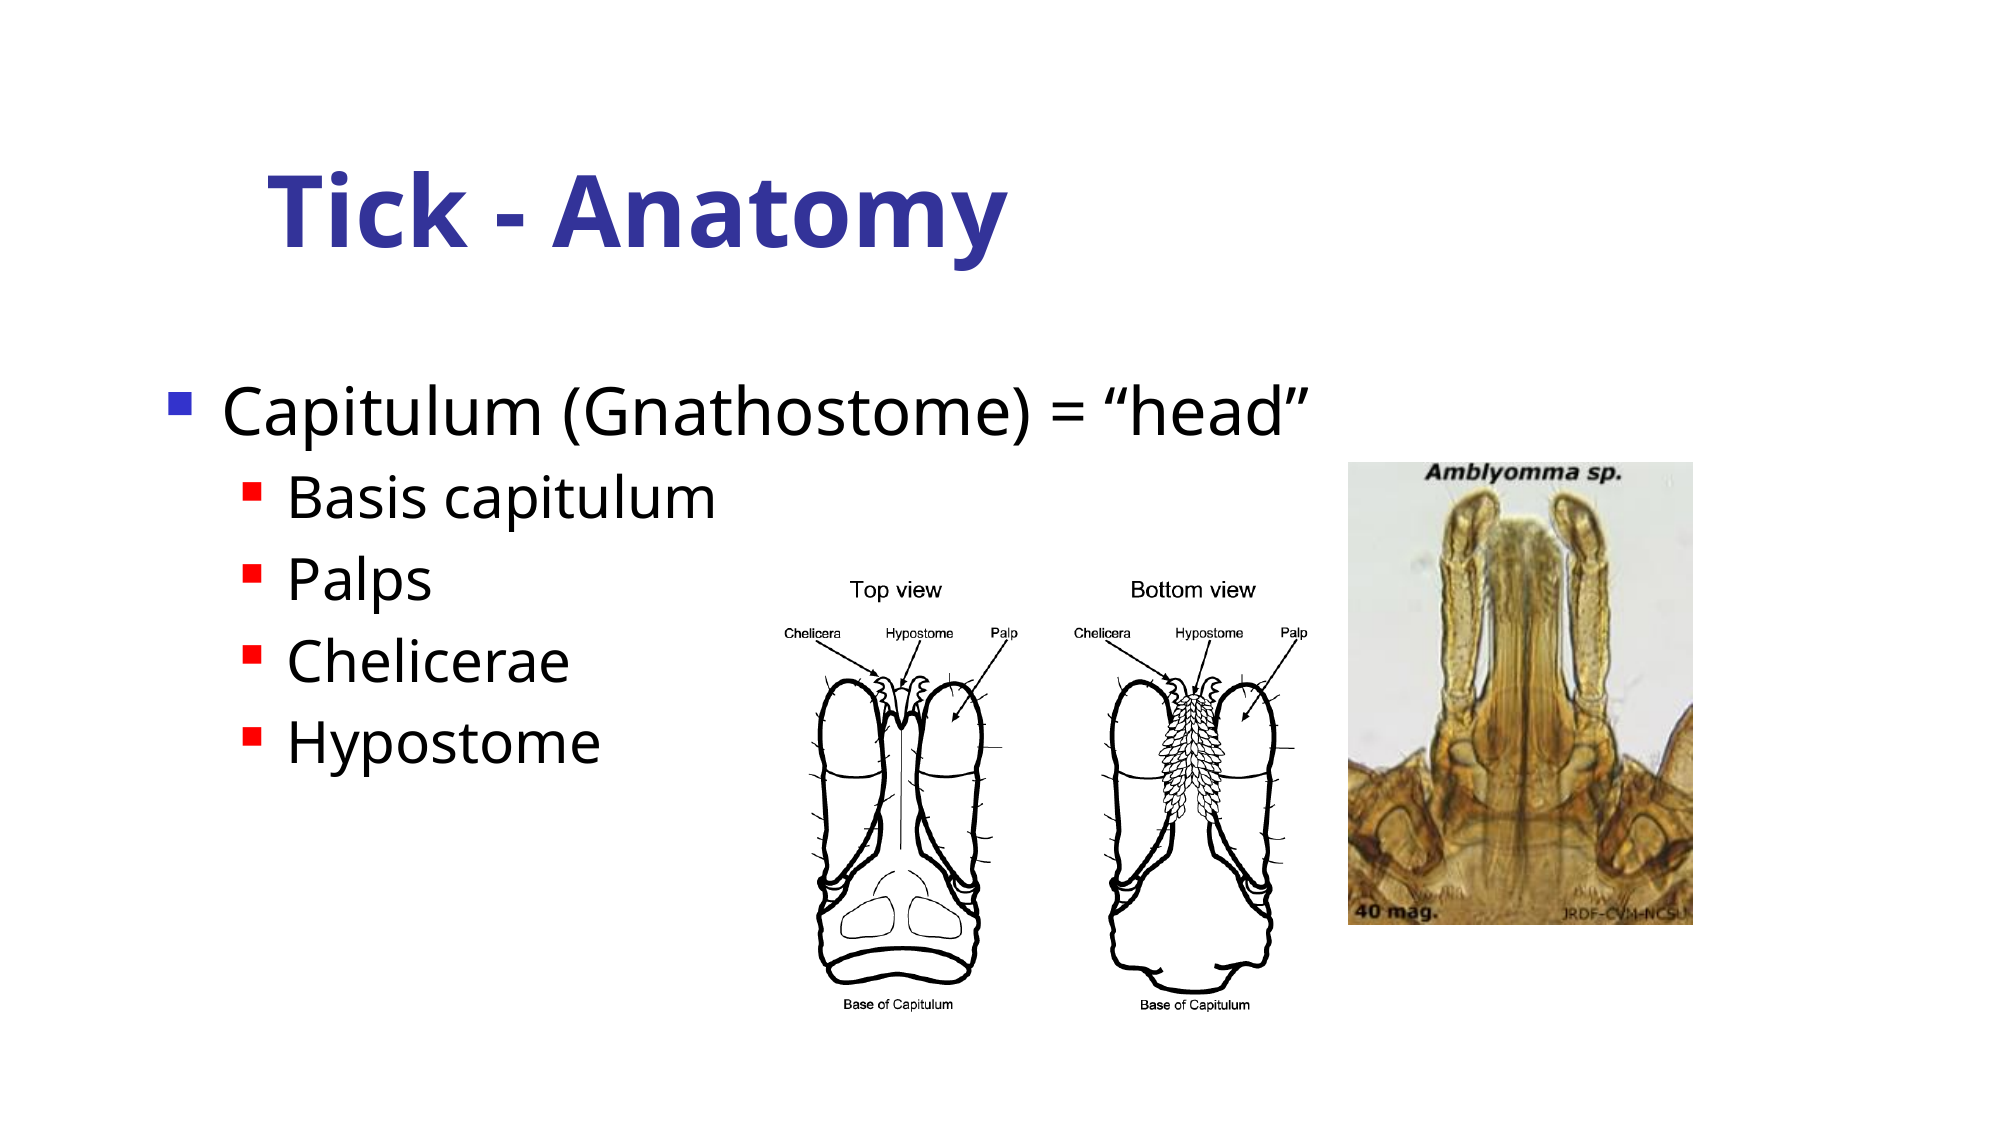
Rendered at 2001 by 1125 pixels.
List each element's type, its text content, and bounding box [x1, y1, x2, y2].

picture [767, 562, 1325, 1026]
picture [1348, 462, 1694, 926]
title Tick - Anatomy [251, 35, 1957, 275]
list Capitulum (Gnathostome) = “head” Basis capitulum Palps Chelicerae Hypostome [150, 361, 1555, 799]
